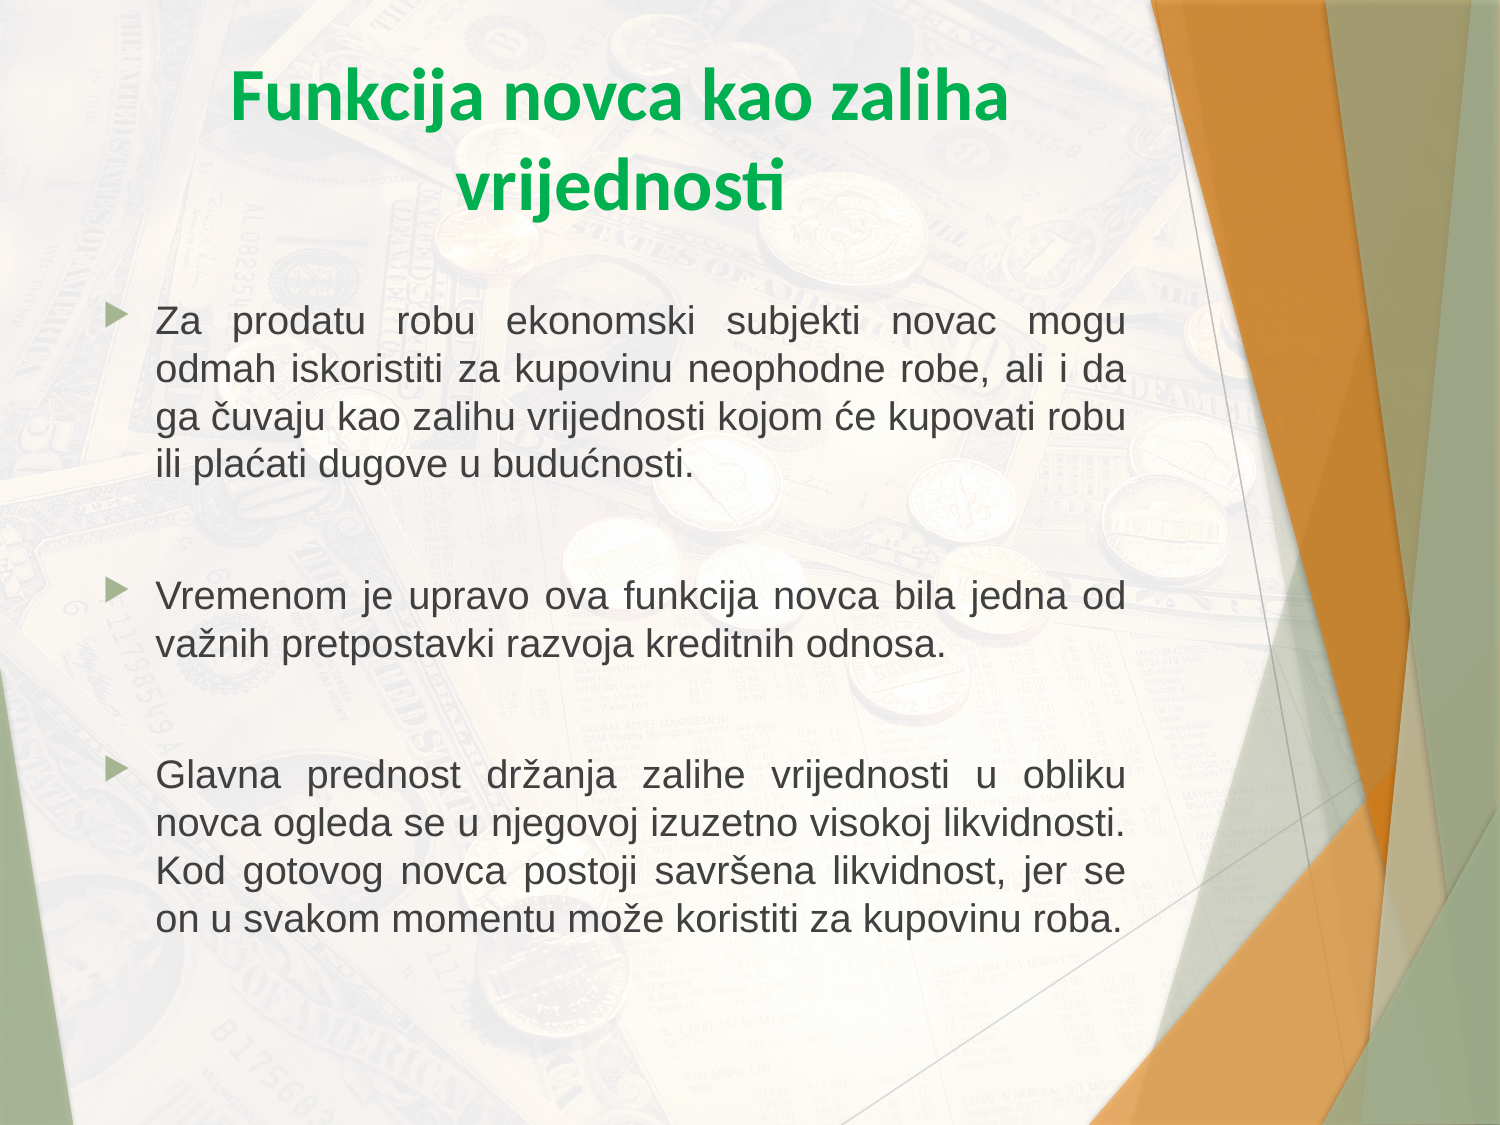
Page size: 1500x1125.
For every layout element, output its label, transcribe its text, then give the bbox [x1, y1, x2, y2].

title Funkcija novca kao zaliha vrijednosti [99, 37, 1142, 255]
list Za prodatu robu ekonomski subjekti novac mogu odmah iskoristiti za kupovinu neophodne robe, ali i da ga čuvaju kao zalihu vrijednosti kojom će kupovati robu ili plaćati dugove u budućnosti. Vremenom je upravo ova funkcija novca bila jedna od važnih pretpostavki razvoja kreditnih odnosa. Glavna prednost držanja zalihe vrijednosti u obliku novca ogleda se u njegovoj izuzetno visokoj likvidnosti. Kod gotovog novca postoji savršena likvidnost, jer se on u svakom momentu može koristiti za kupovinu roba. [87, 287, 1142, 991]
